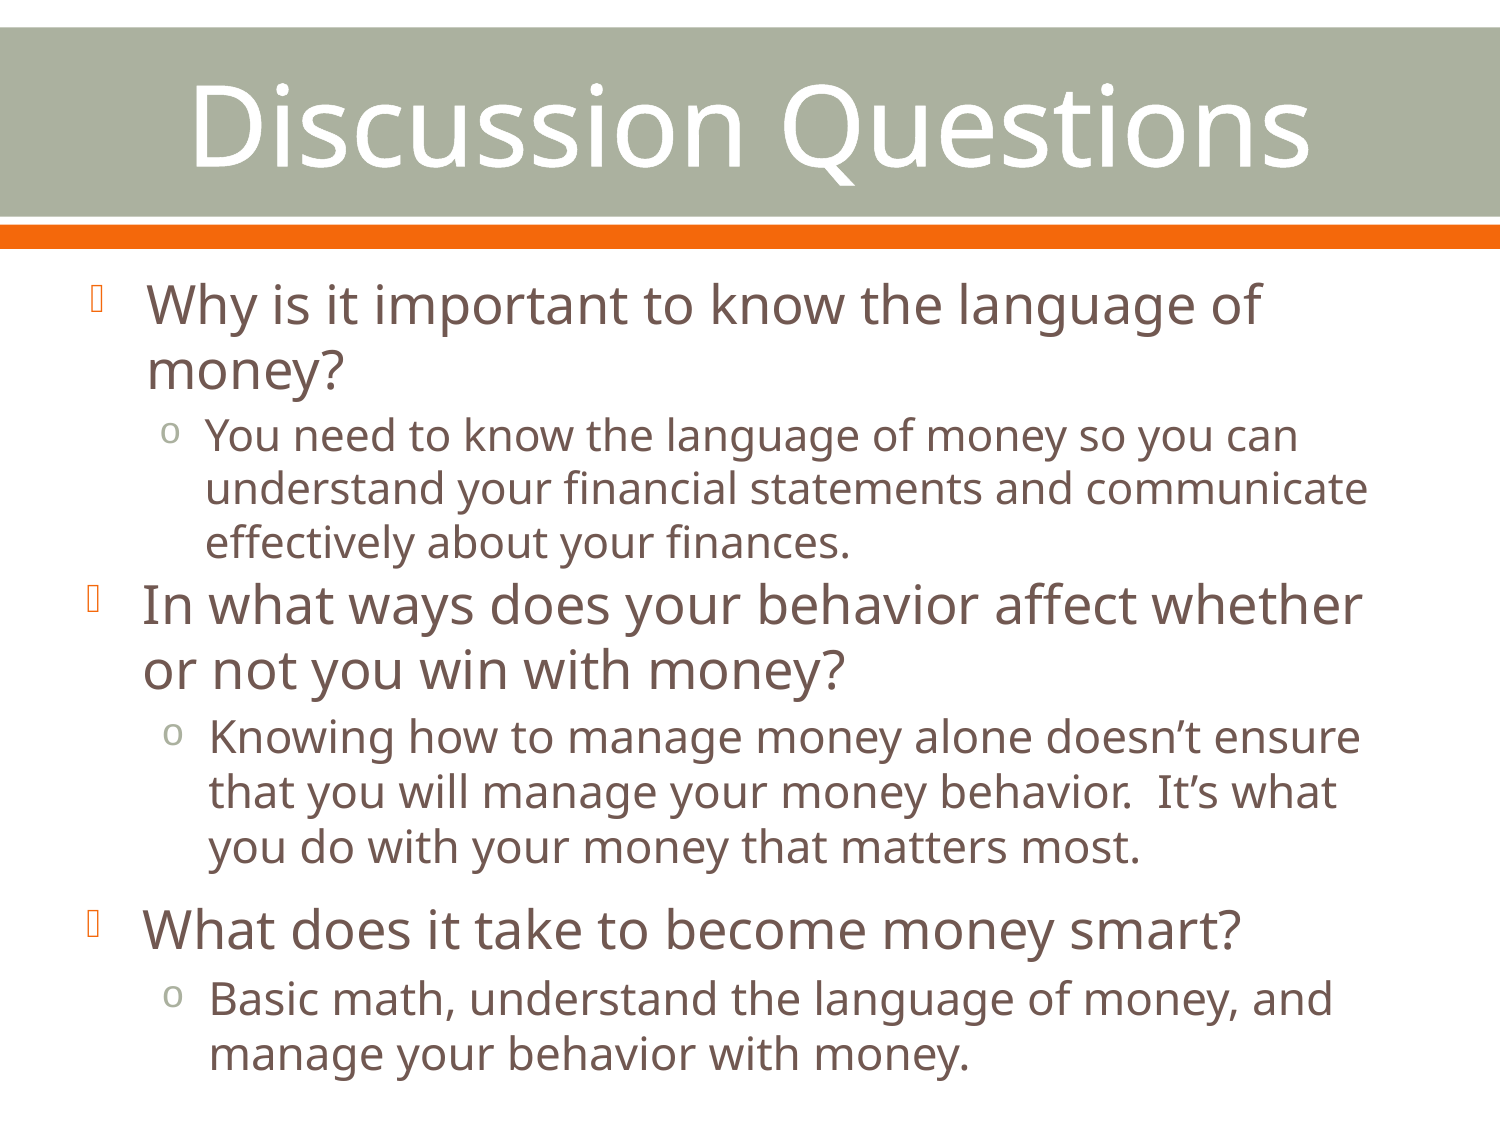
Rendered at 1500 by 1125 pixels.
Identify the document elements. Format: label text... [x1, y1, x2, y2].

text_box What does it take to become money smart? [71, 887, 1422, 962]
text_box Basic math, understand the language of money, and manage your behavior with money. [71, 962, 1422, 1125]
title Discussion Questions [75, 29, 1425, 213]
list Why is it important to know the language of money? [75, 262, 1425, 413]
text_box Knowing how to manage money alone doesn’t ensure that you will manage your money behavior. It’s what you do with your money that matters most. [71, 736, 1422, 887]
text_box In what ways does your behavior affect whether or not you win with money? [71, 562, 1422, 736]
text_box You need to know the language of money so you can understand your financial statements and communicate effectively about your finances. [71, 399, 1422, 562]
